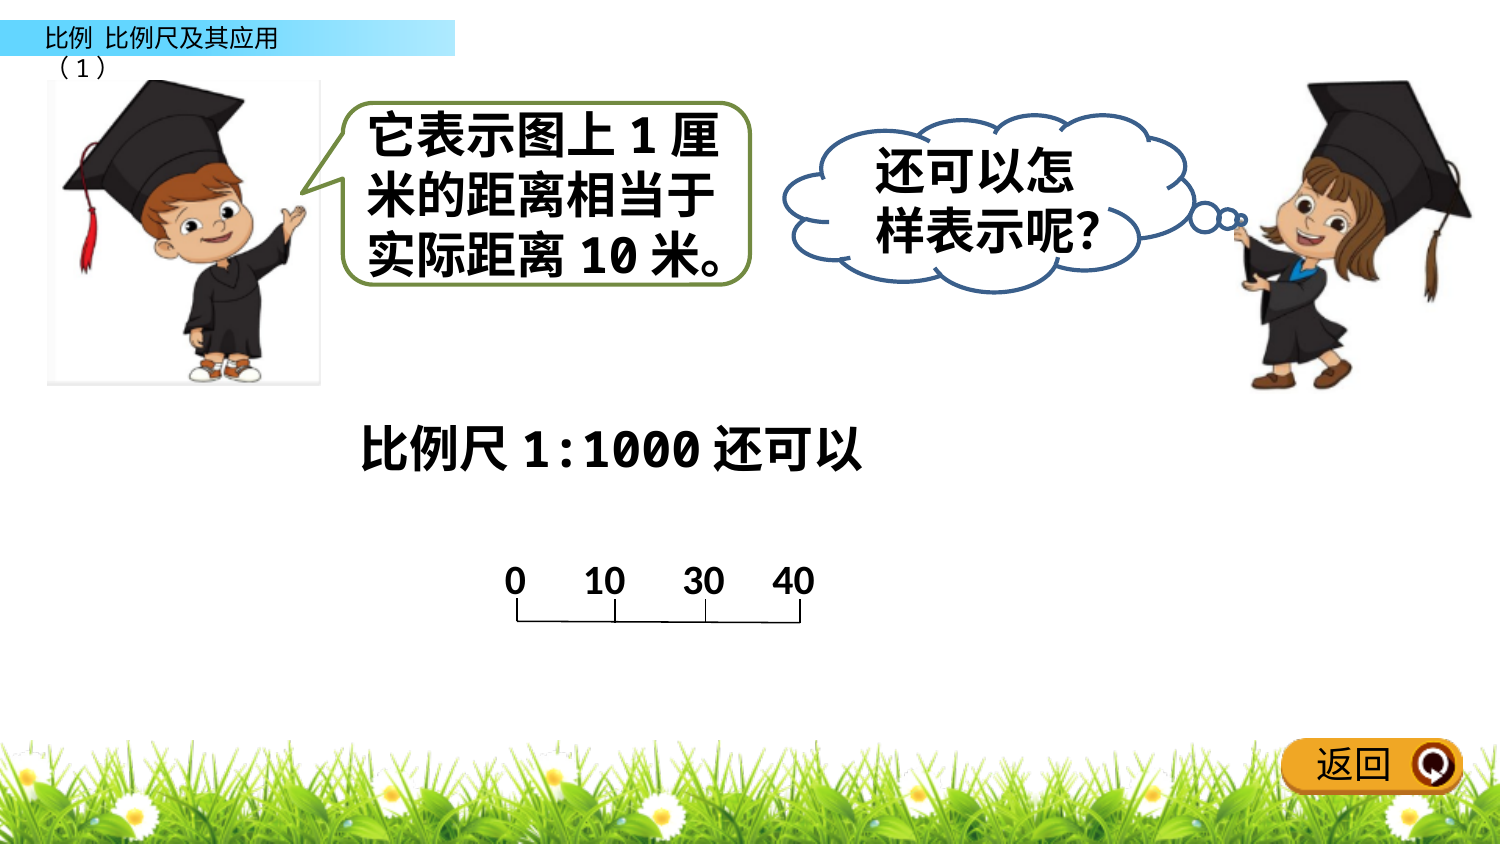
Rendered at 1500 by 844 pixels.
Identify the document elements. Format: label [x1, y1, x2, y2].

picture [0, 740, 1500, 844]
text_box [47, 80, 751, 386]
text_box [489, 545, 994, 623]
text_box [784, 80, 1475, 394]
text_box [1281, 733, 1464, 795]
